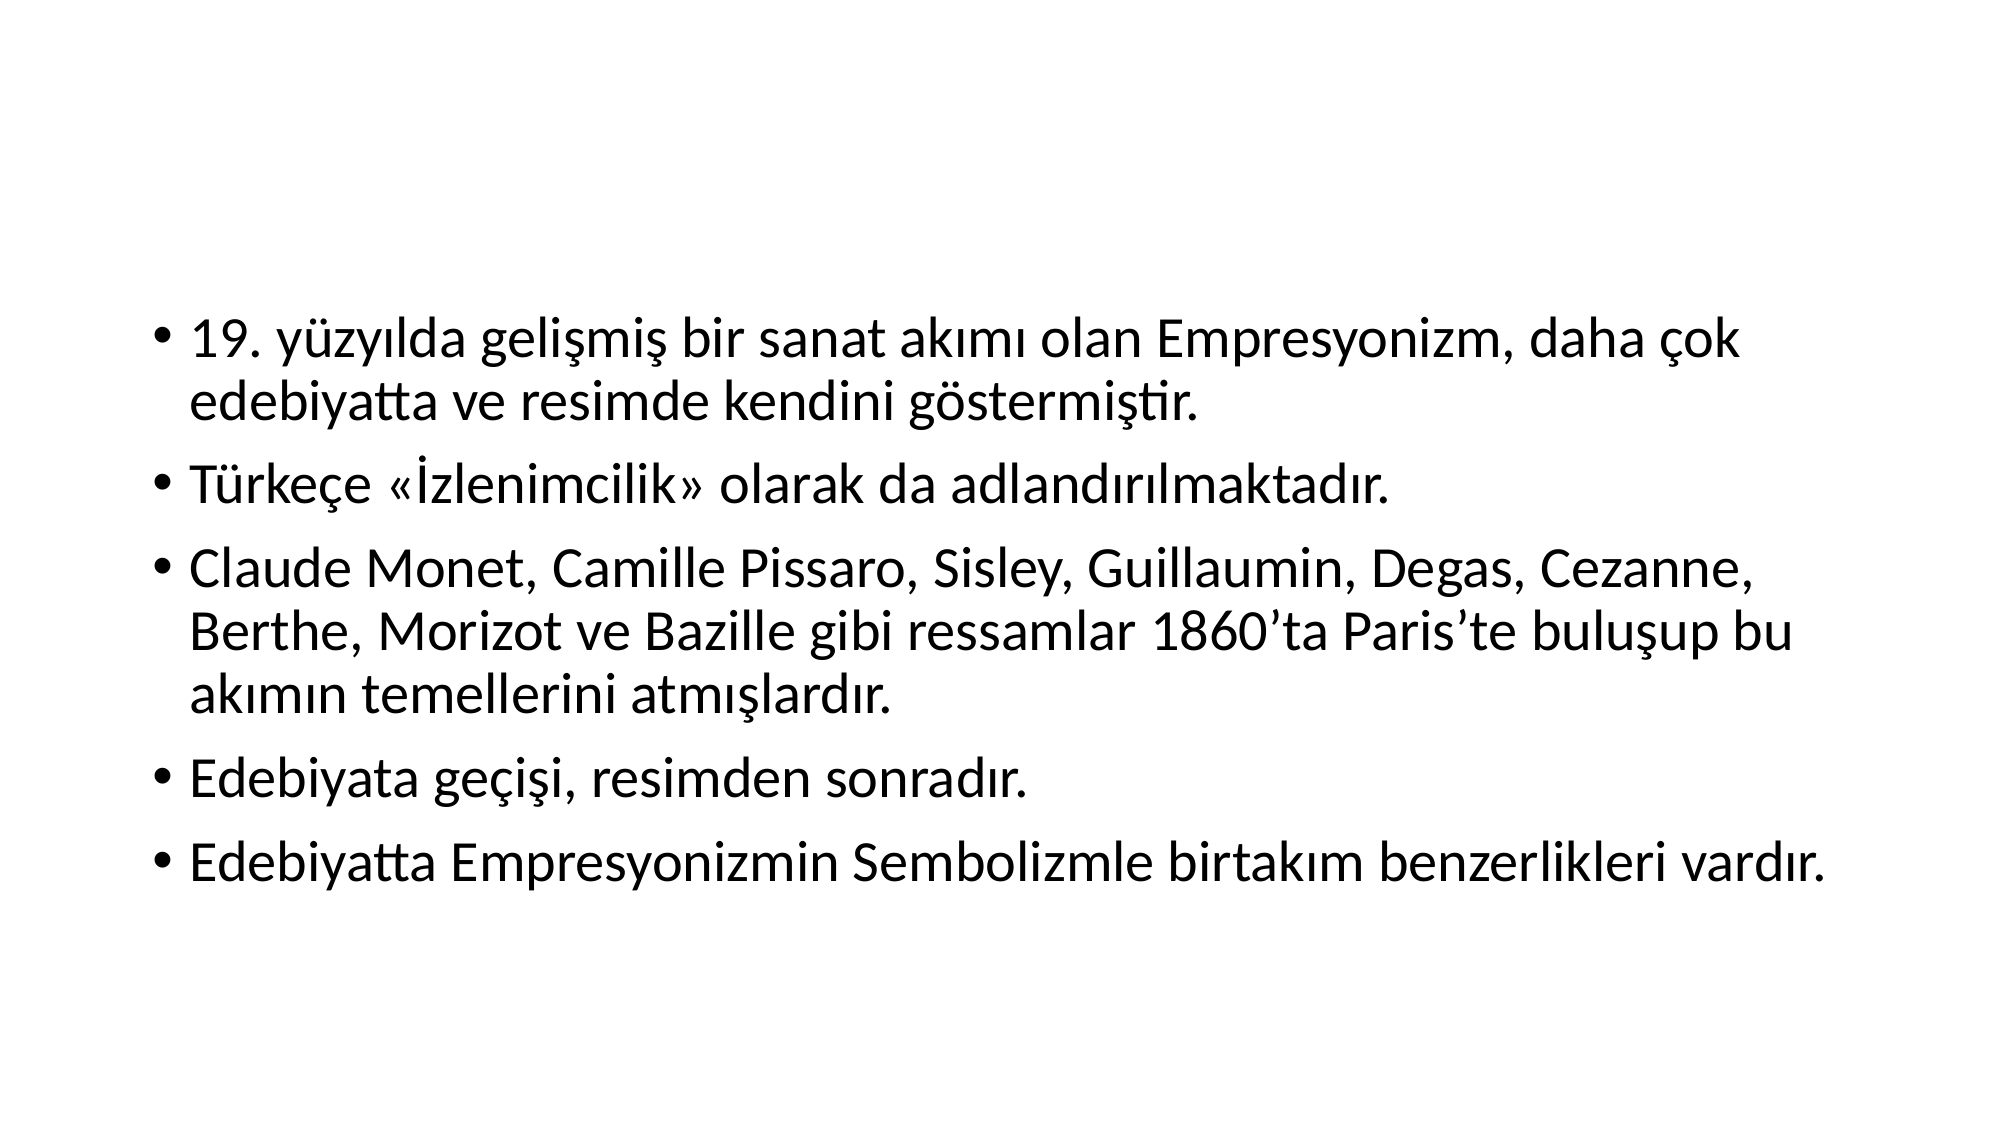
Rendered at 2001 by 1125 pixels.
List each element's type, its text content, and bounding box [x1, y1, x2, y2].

list 19. yüzyılda gelişmiş bir sanat akımı olan Empresyonizm, daha çok edebiyatta ve resimde kendini göstermiştir. Türkeçe «İzlenimcilik» olarak da adlandırılmaktadır. Claude Monet, Camille Pissaro, Sisley, Guillaumin, Degas, Cezanne, Berthe, Morizot ve Bazille gibi ressamlar 1860’ta Paris’te buluşup bu akımın temellerini atmışlardır. Edebiyata geçişi, resimden sonradır. Edebiyatta Empresyonizmin Sembolizmle birtakım benzerlikleri vardır. [137, 299, 1863, 1014]
